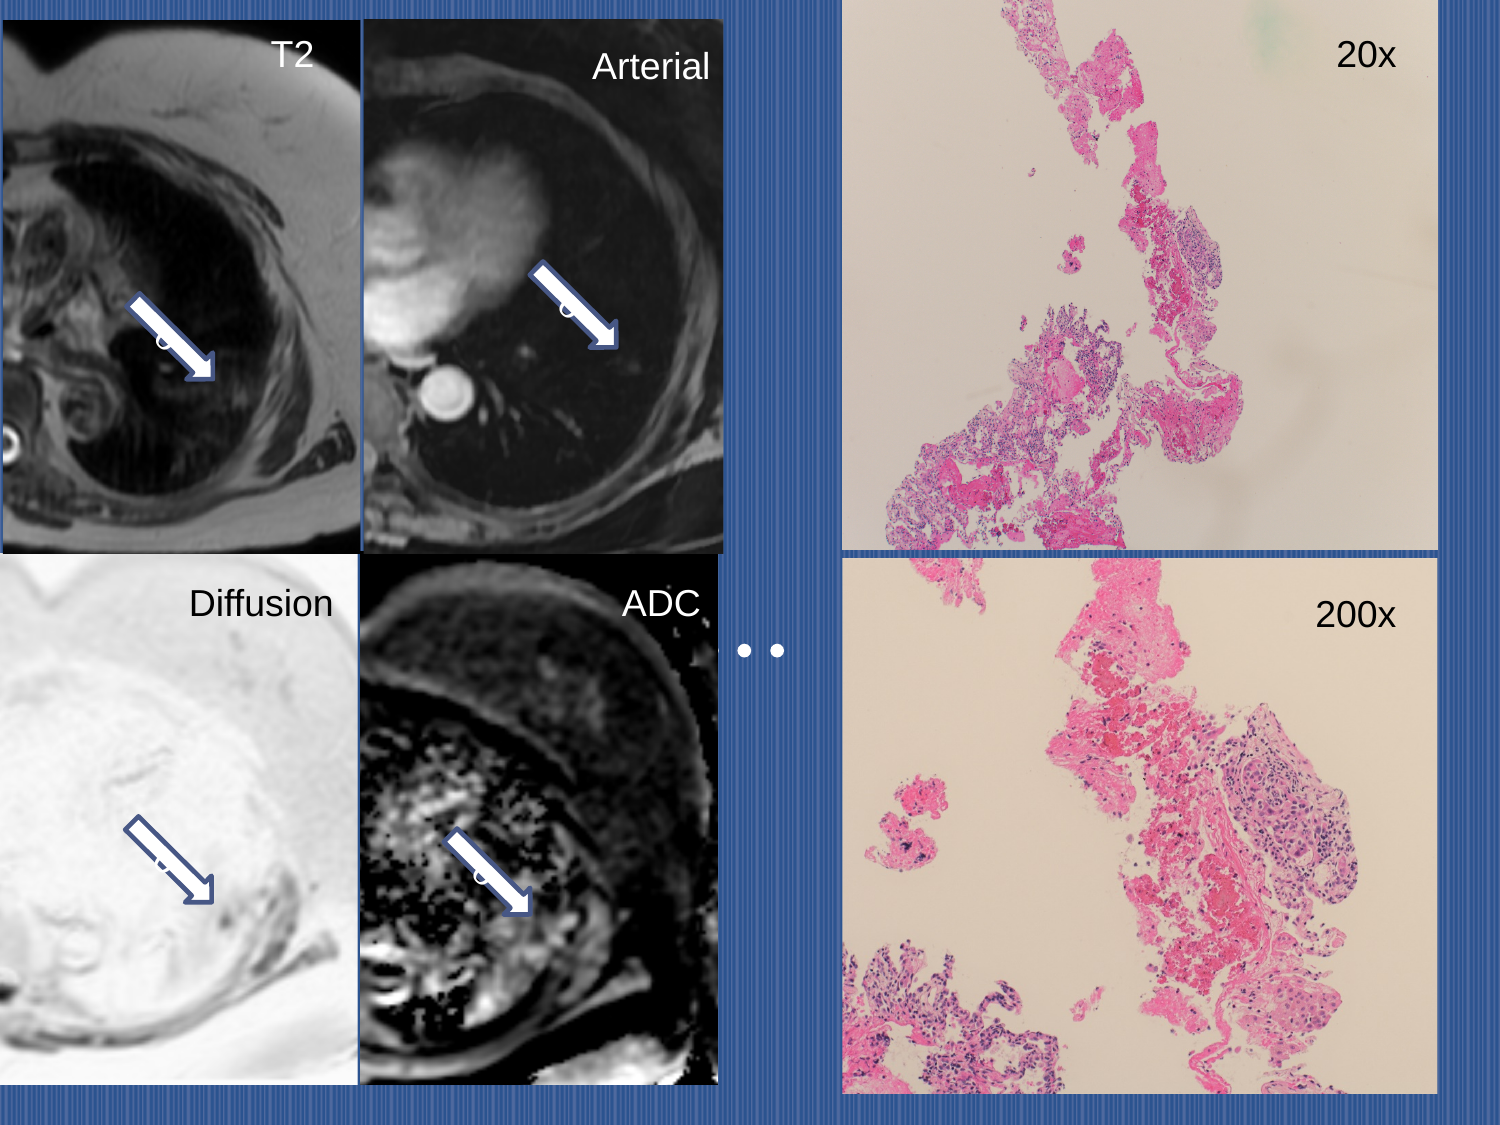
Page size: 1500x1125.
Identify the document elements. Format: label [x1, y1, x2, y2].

picture [842, 557, 1438, 1094]
picture [0, 19, 724, 1085]
picture [842, 0, 1438, 551]
